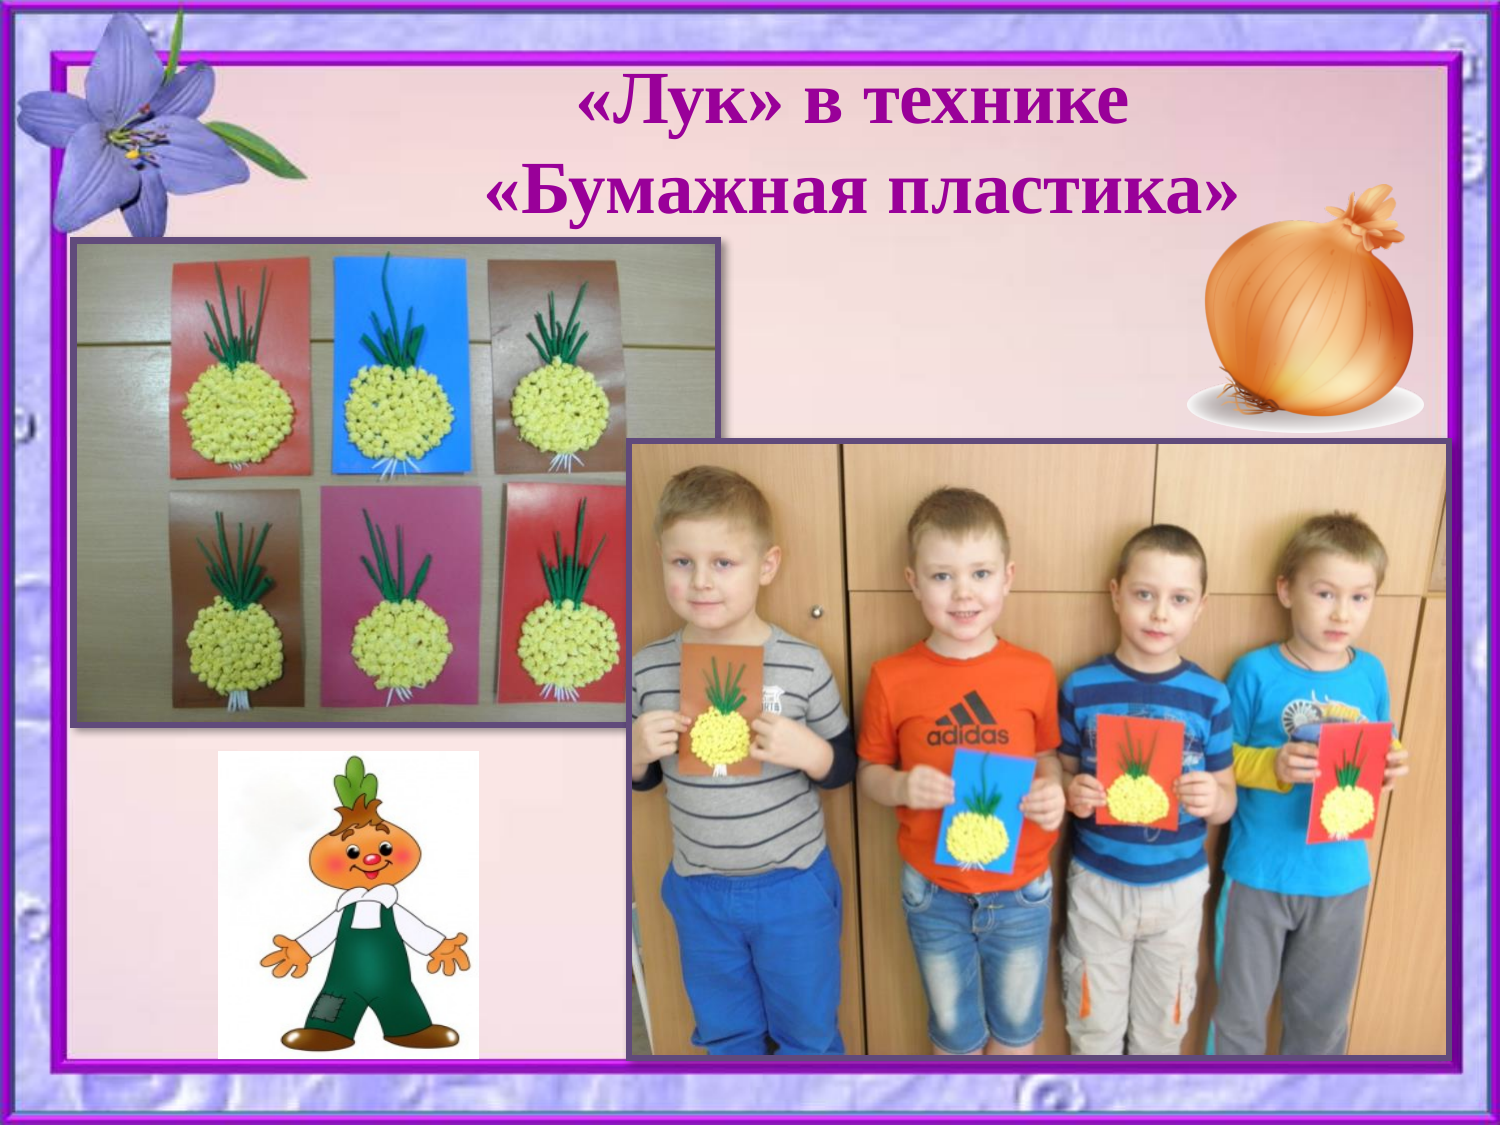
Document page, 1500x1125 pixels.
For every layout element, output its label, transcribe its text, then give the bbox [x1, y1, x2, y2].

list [76, 243, 715, 723]
picture [0, 0, 1500, 1125]
title «Лук» в технике «Бумажная пластика» [75, 45, 1425, 233]
